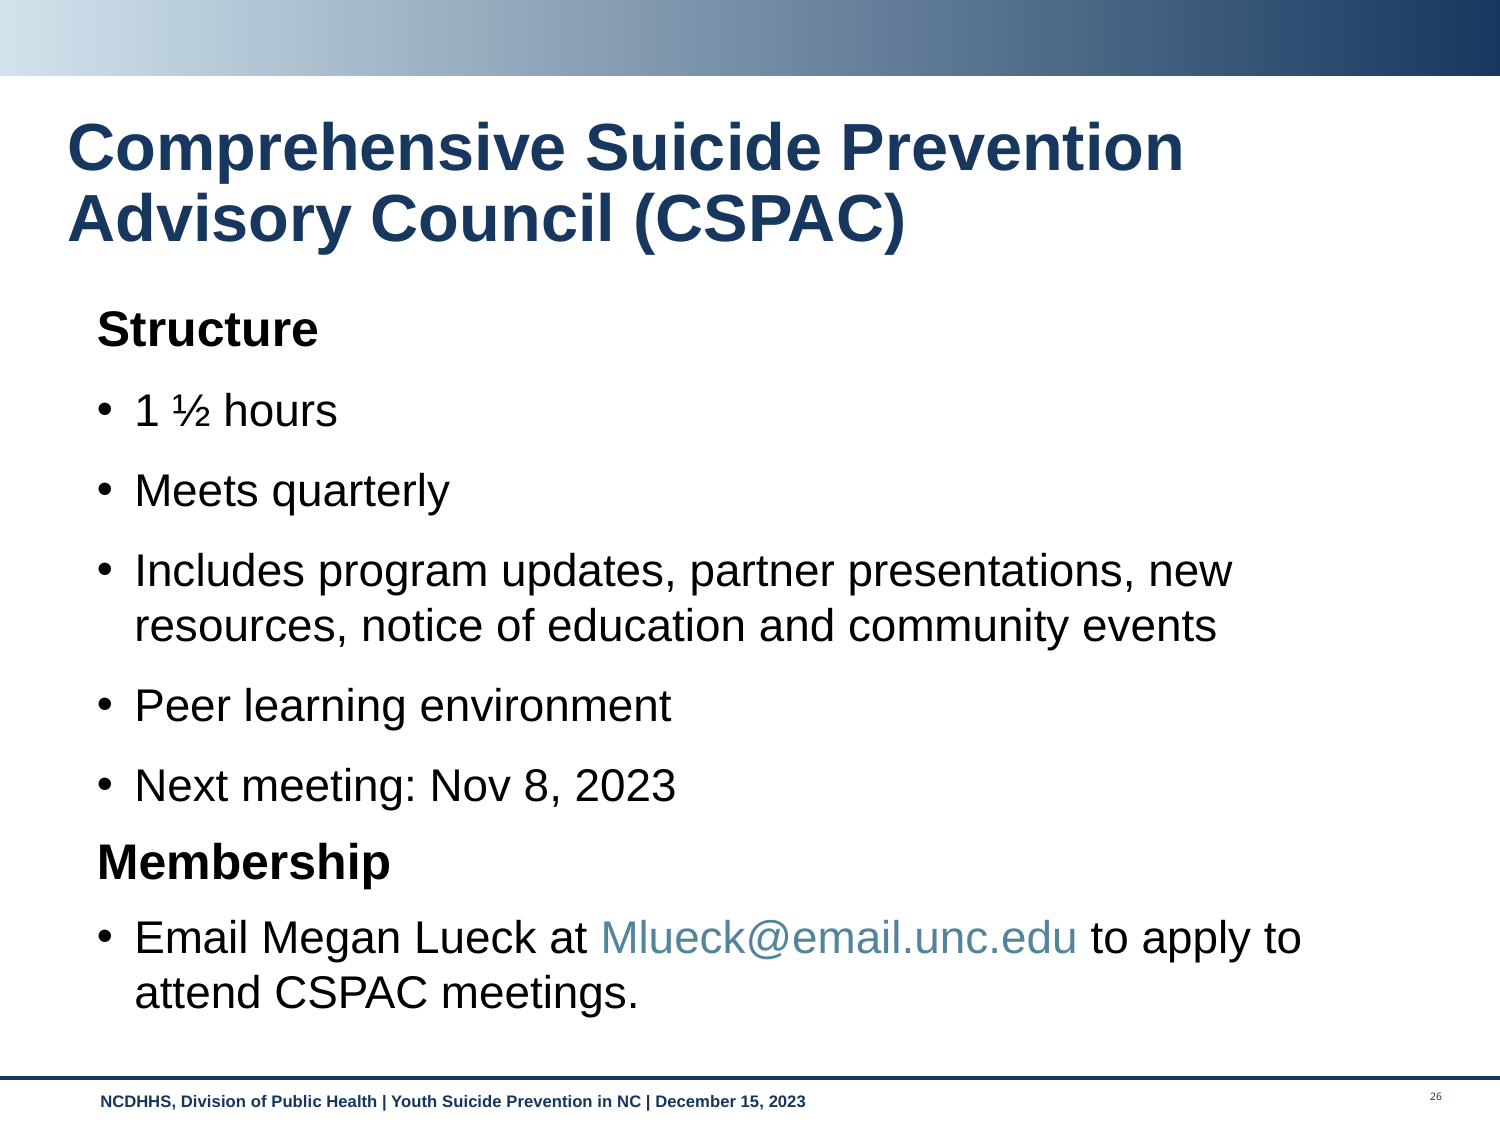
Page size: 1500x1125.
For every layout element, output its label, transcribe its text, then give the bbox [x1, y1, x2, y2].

title Comprehensive Suicide Prevention Advisory Council (CSPAC) [52, 104, 1438, 242]
list Structure 1 ½ hours Meets quarterly Includes program updates, partner presentations, new resources, notice of education and community events Peer learning environment Next meeting: Nov 8, 2023 Membership Email Megan Lueck at Mlueck@email.unc.edu to apply to attend CSPAC meetings. [85, 290, 1380, 1099]
